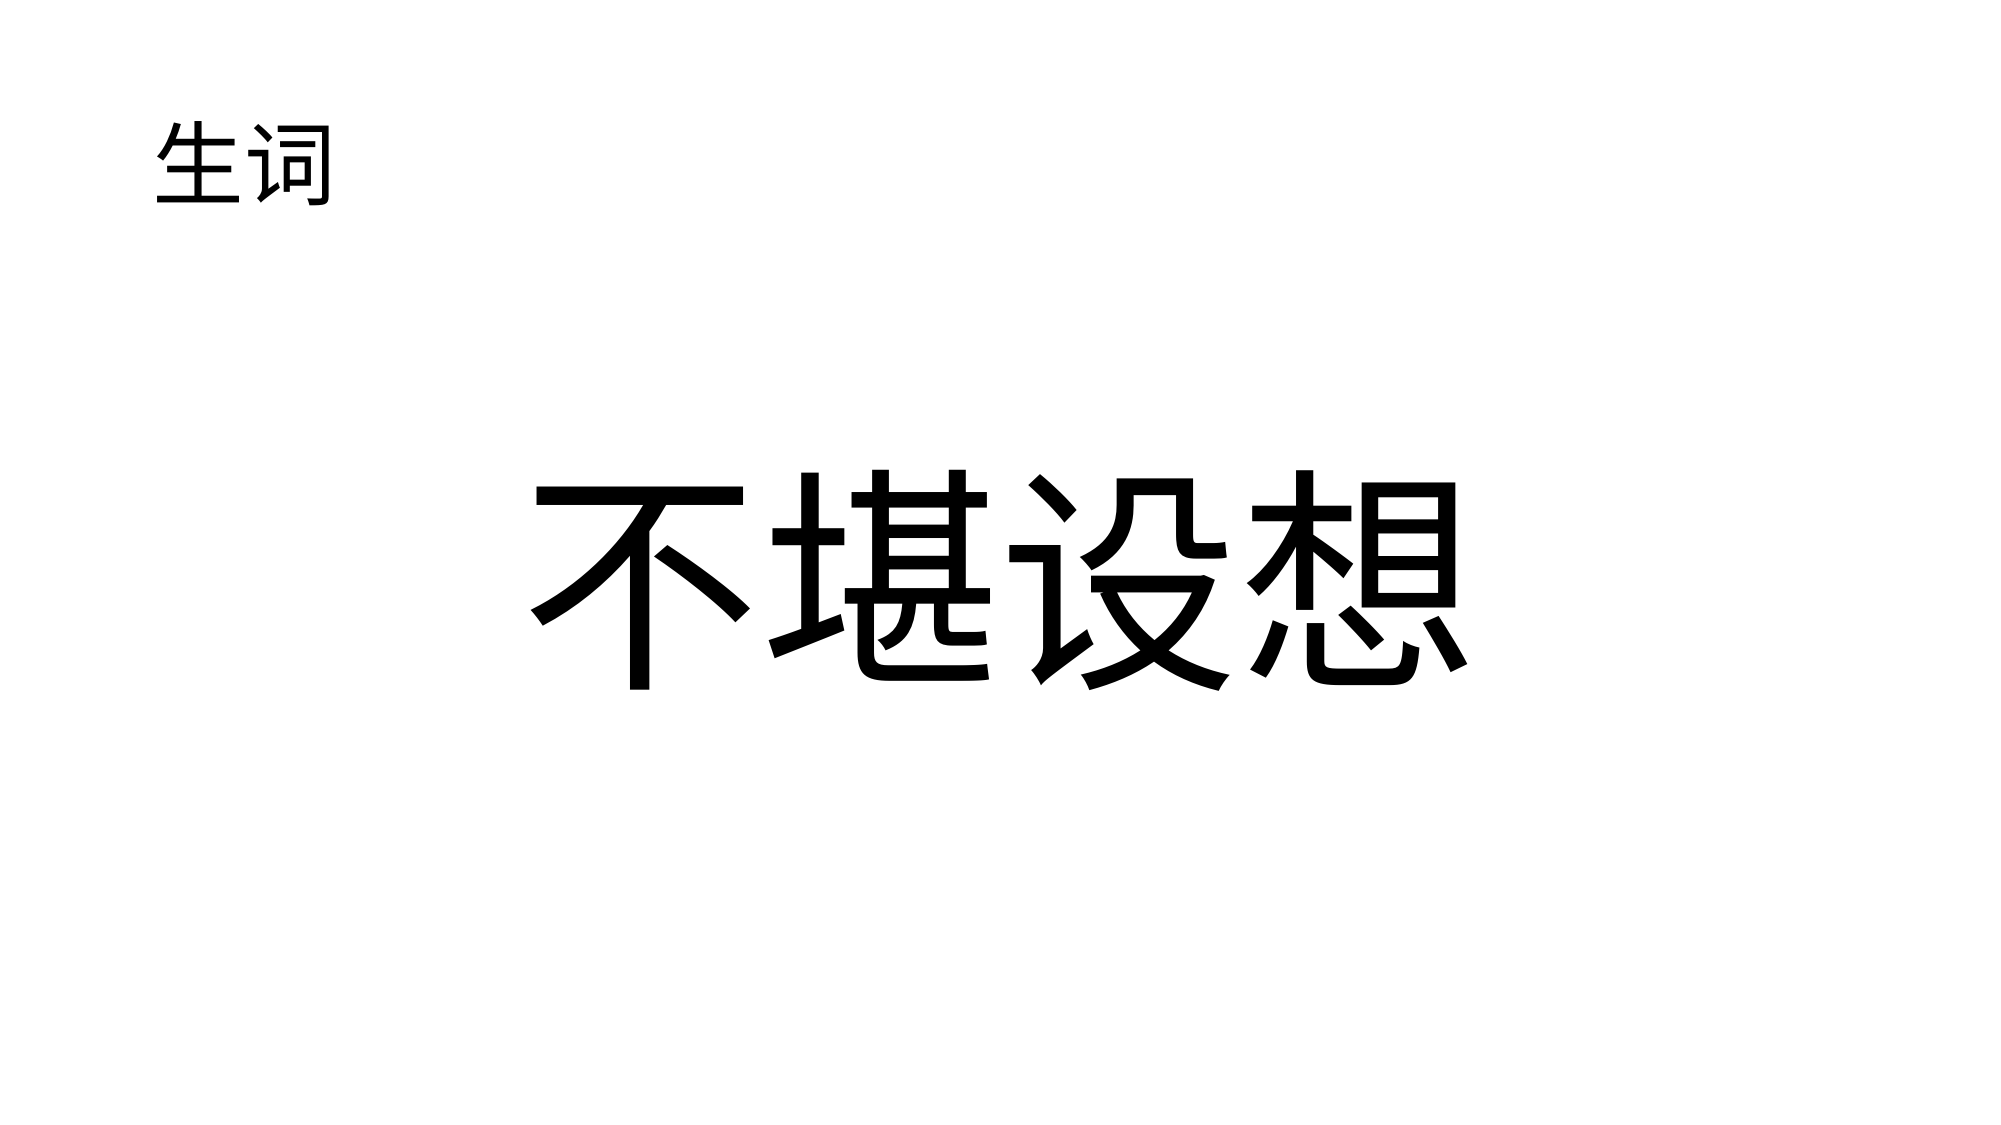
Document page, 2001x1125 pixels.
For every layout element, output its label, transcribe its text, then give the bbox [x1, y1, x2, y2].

title 生词 [137, 59, 1863, 278]
text_box 不堪设想 [505, 424, 1494, 727]
